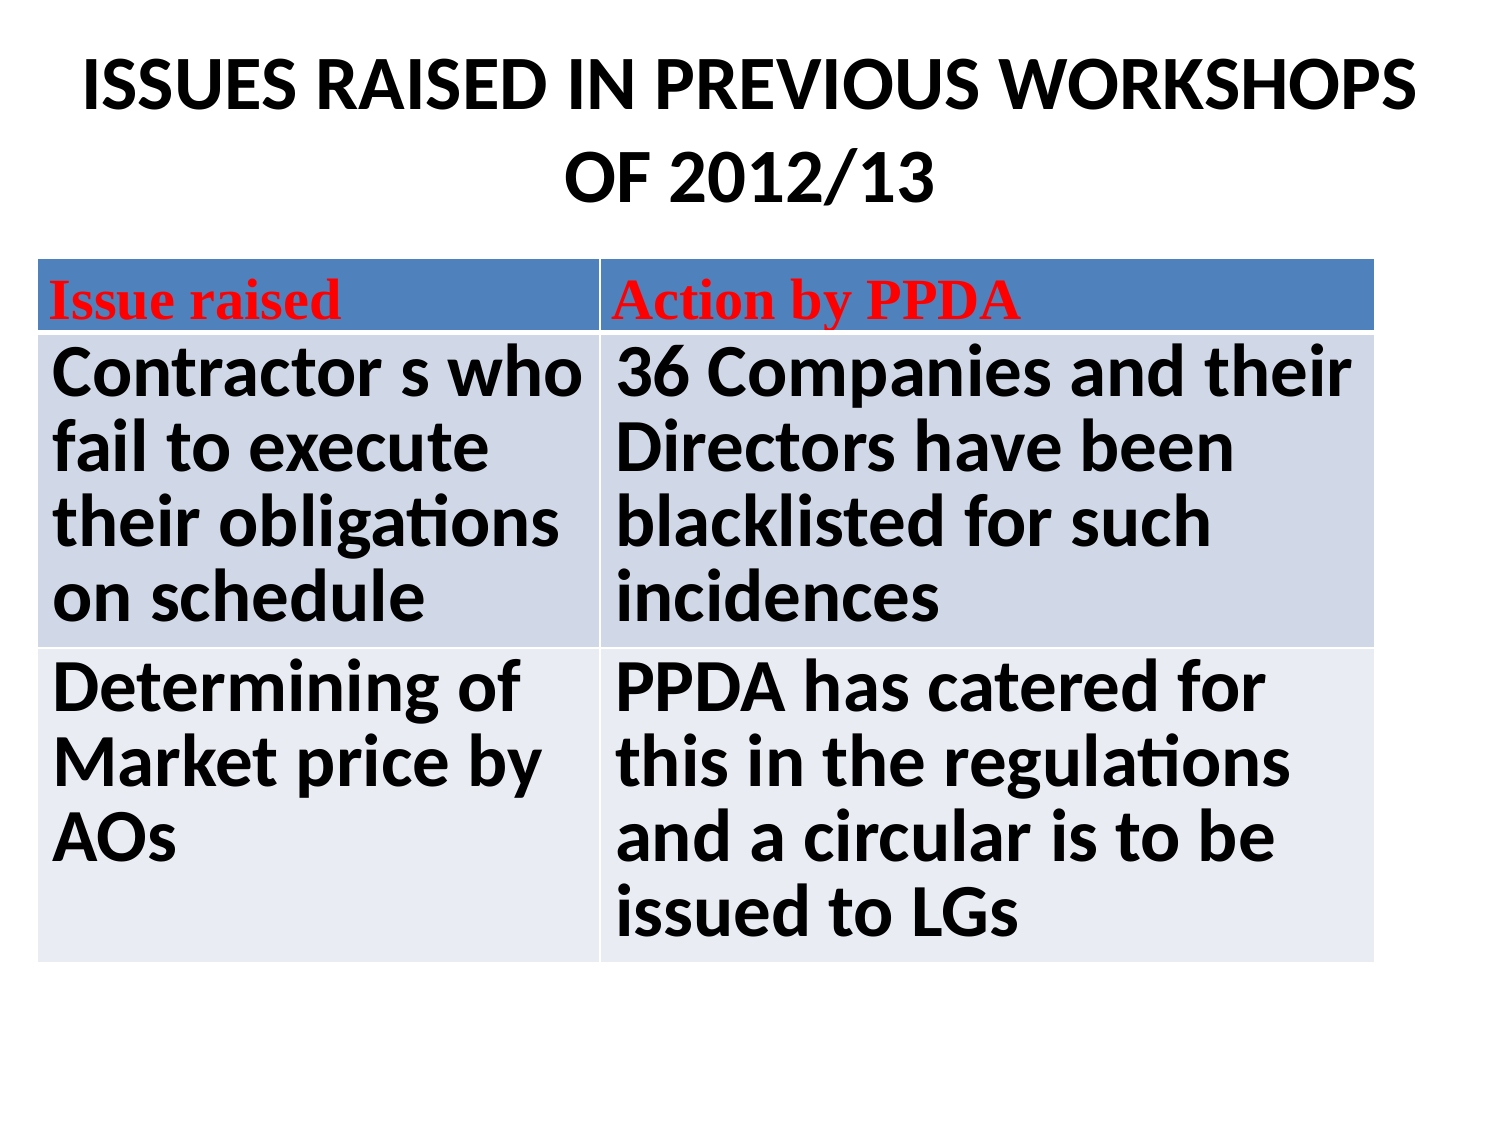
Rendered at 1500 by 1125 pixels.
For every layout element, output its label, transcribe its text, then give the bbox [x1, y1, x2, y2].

table_cell 36 Companies and their Directors have been blacklisted for such incidences [601, 335, 1374, 647]
table_header Action by PPDA [601, 259, 1374, 330]
table_cell PPDA has catered for this in the regulations and a circular is to be issued to LGs [601, 649, 1374, 962]
table_cell Contractor s who fail to execute their obligations on schedule [38, 335, 599, 647]
table_header Issue raised [38, 259, 599, 330]
table_cell Determining of Market price by AOs [38, 649, 599, 962]
title ISSUES RAISED IN PREVIOUS WORKSHOPS OF 2012/13 [50, 24, 1450, 225]
